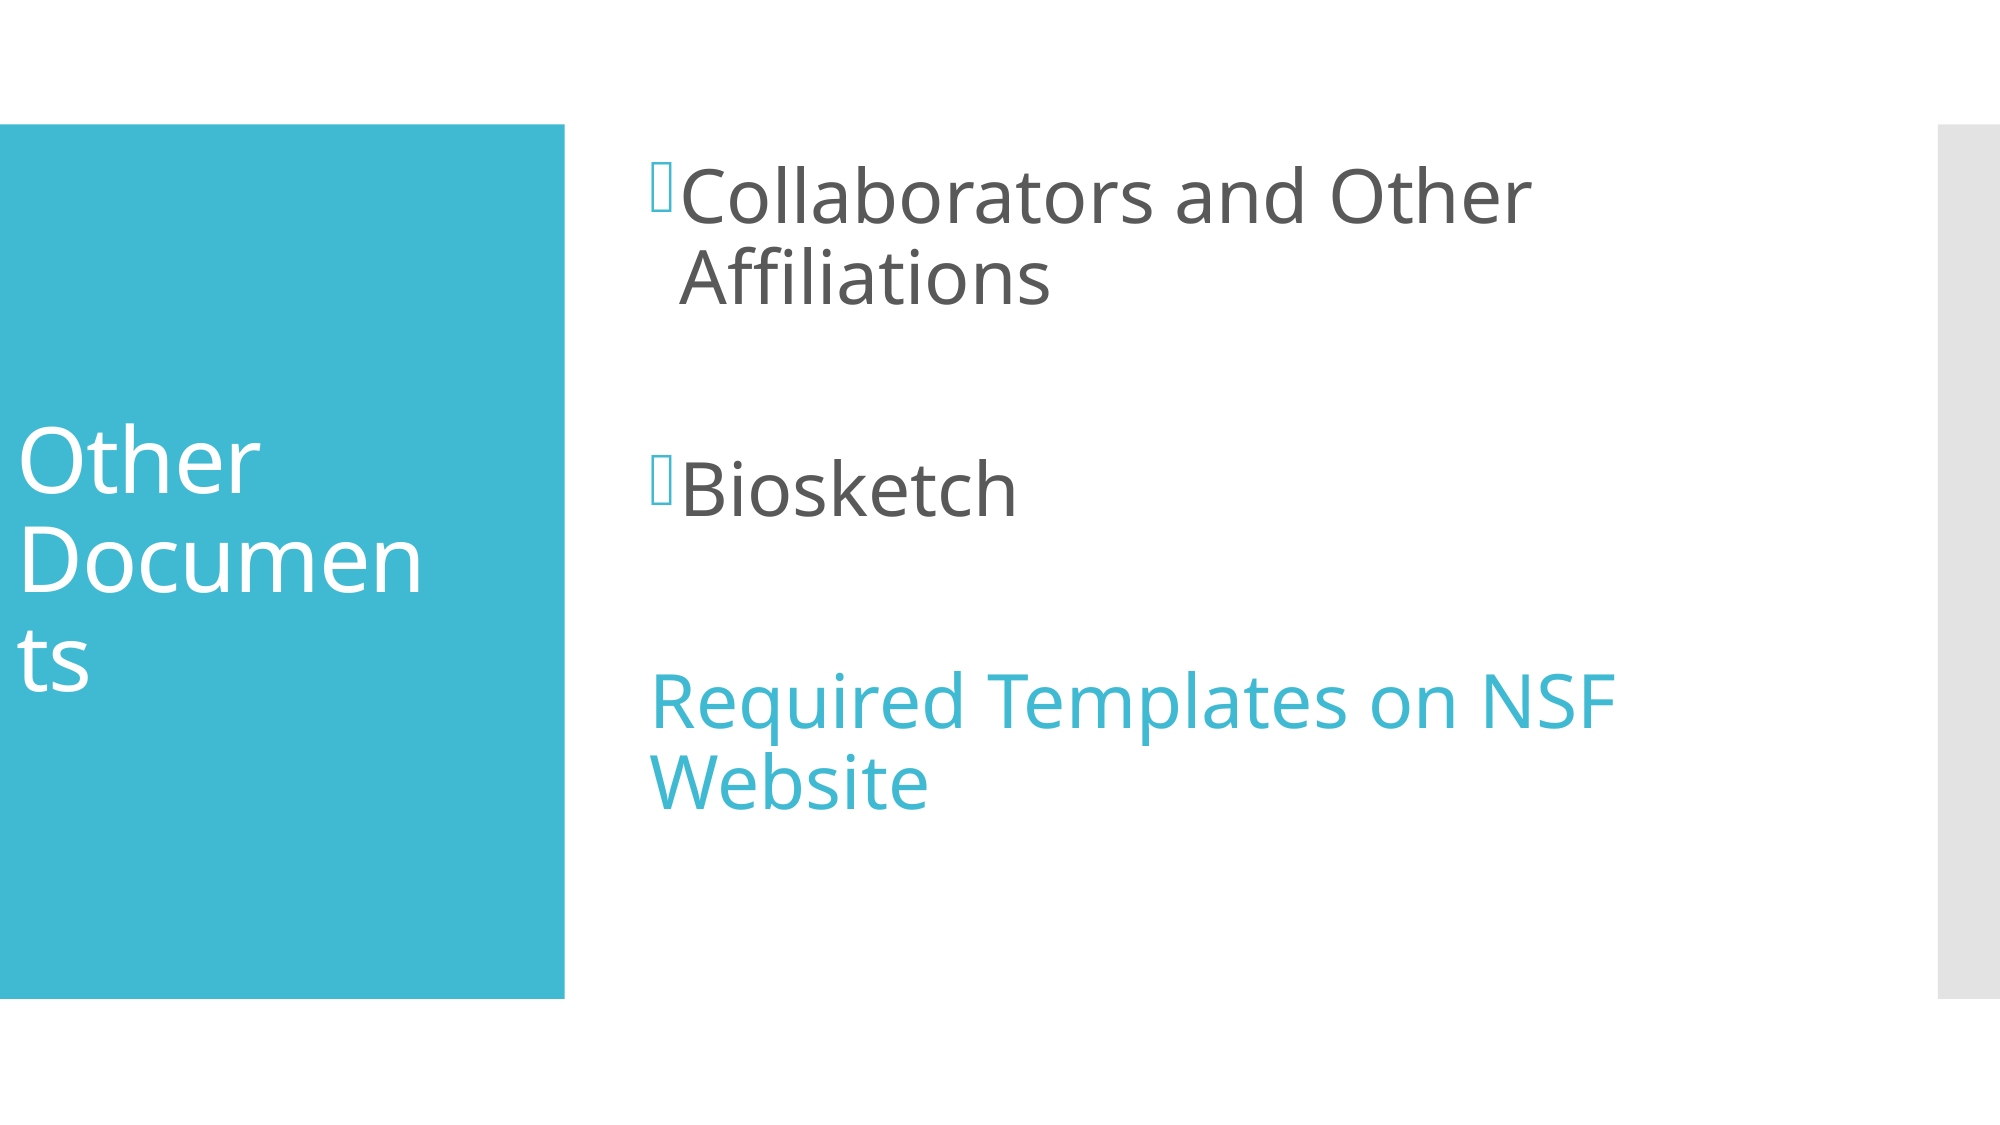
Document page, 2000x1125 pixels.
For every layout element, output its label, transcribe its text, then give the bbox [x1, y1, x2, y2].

list Collaborators and Other Affiliations Biosketch Required Templates on NSF Website [634, 142, 1834, 983]
title Other Documents [1, 367, 467, 758]
